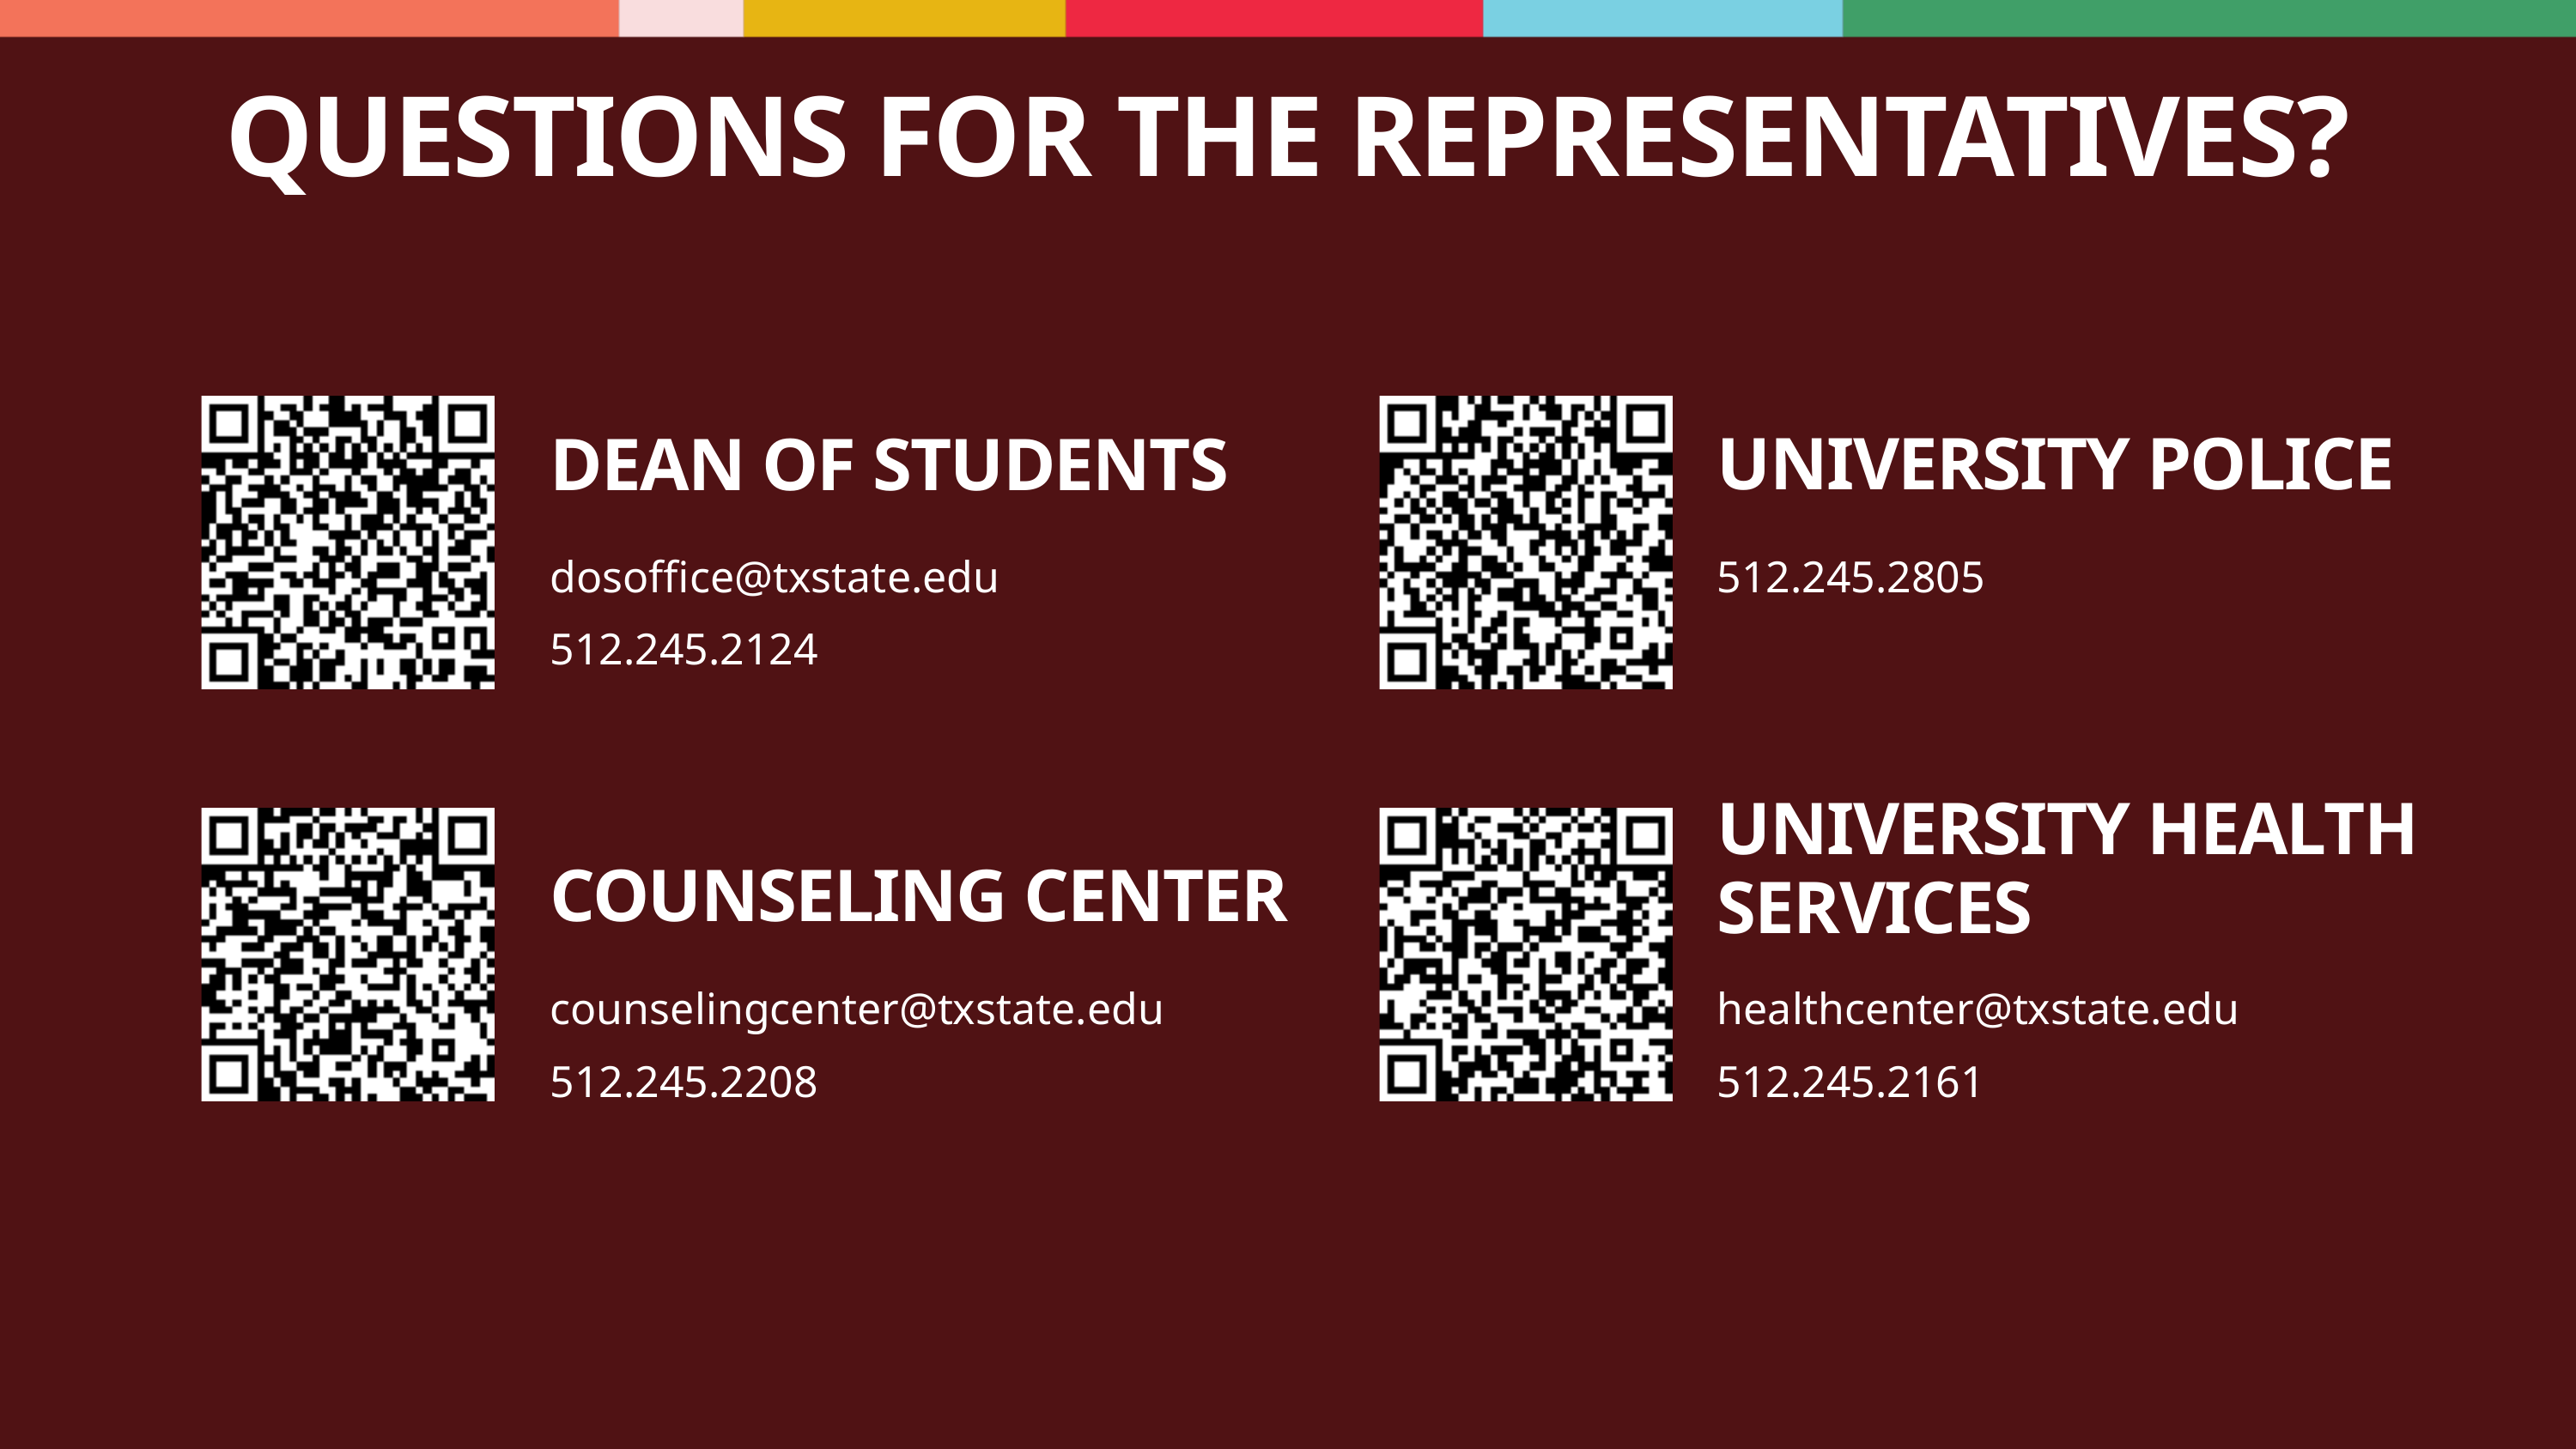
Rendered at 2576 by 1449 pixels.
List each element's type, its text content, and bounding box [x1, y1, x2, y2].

text_box COUNSELING CENTER [550, 857, 1335, 937]
text_box UNIVERSITY HEALTH SERVICES [1716, 790, 2432, 948]
text_box [1379, 396, 1673, 689]
text_box [0, 0, 2576, 76]
text_box counselingcenter@txstate.edu 512.245.2208 [550, 960, 1265, 1106]
text_box [201, 808, 495, 1101]
text_box [1379, 808, 1673, 1101]
text_box healthcenter@txstate.edu 512.245.2161 [1716, 960, 2432, 1106]
text_box 512.245.2805 [1716, 528, 2432, 602]
text_box QUESTIONS FOR THE REPRESENTATIVES? [0, 76, 2576, 199]
text_box DEAN OF STUDENTS [550, 426, 1288, 506]
text_box UNIVERSITY POLICE [1716, 425, 2432, 505]
text_box [201, 396, 495, 689]
text_box dosoffice@txstate.edu 512.245.2124 [550, 528, 1265, 674]
